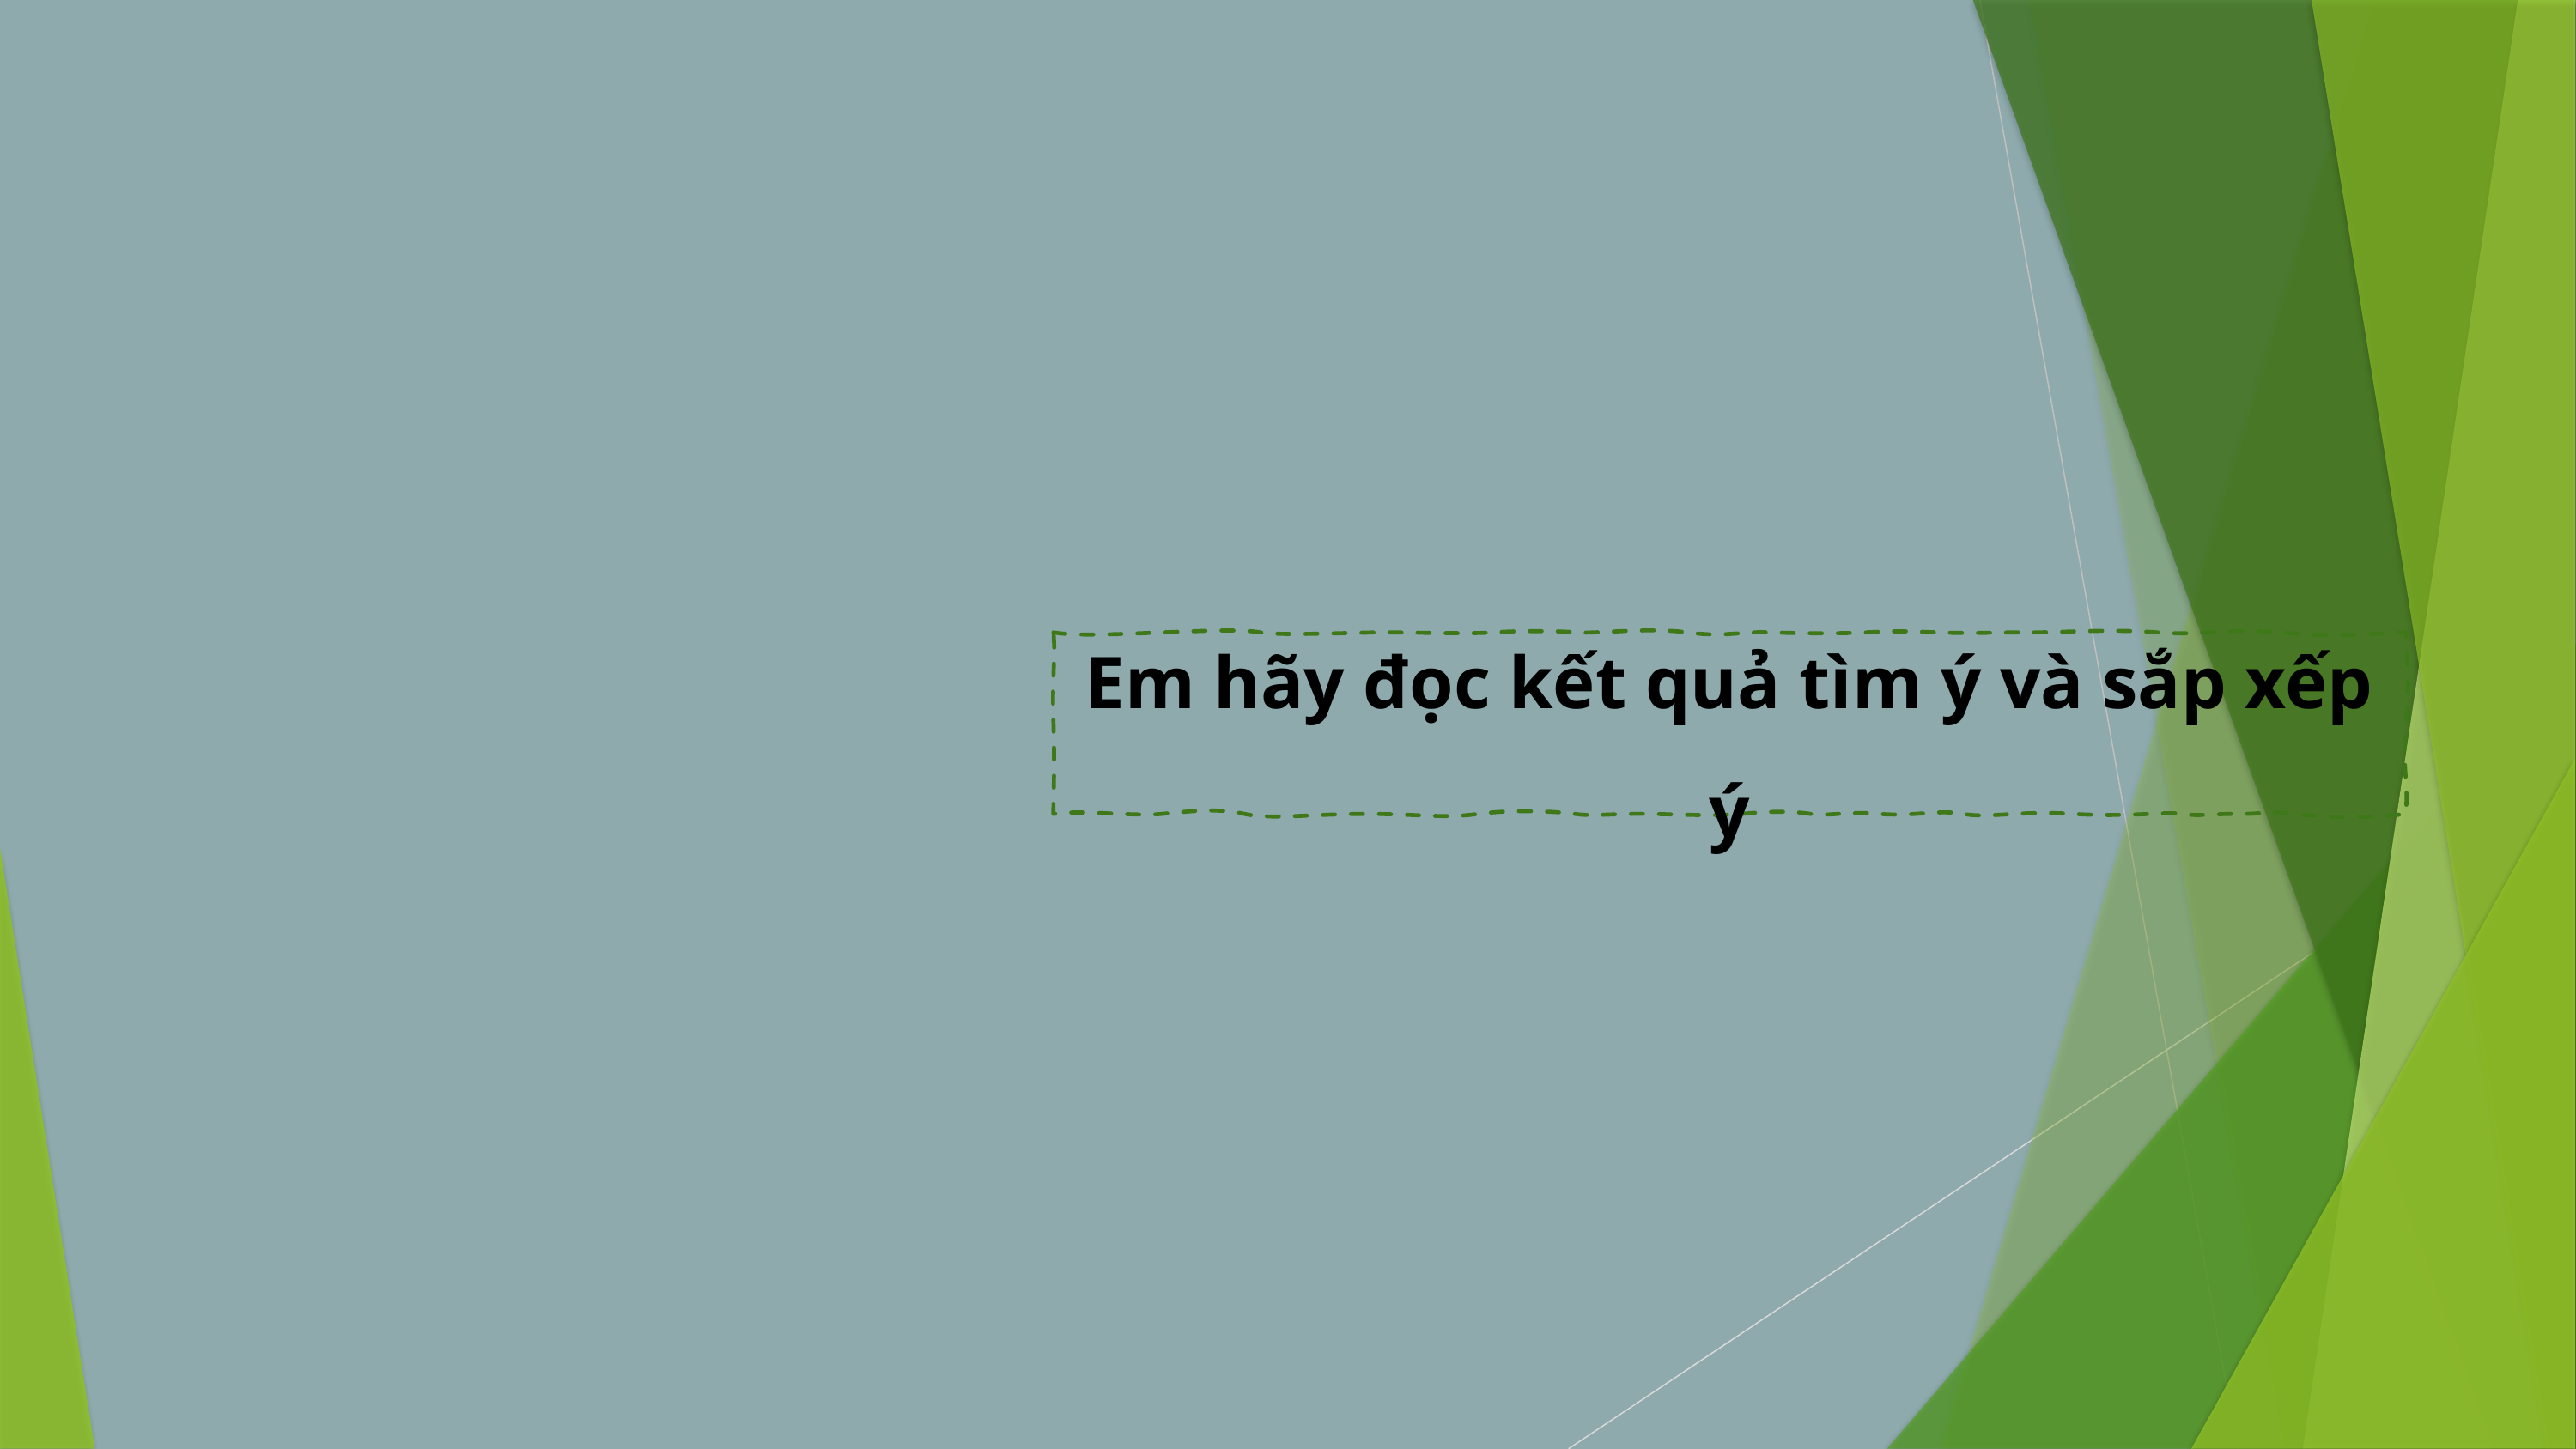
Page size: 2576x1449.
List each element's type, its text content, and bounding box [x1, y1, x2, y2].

text_box Em hãy đọc kết quả tìm ý và sắp xếp ý [1051, 628, 2409, 819]
